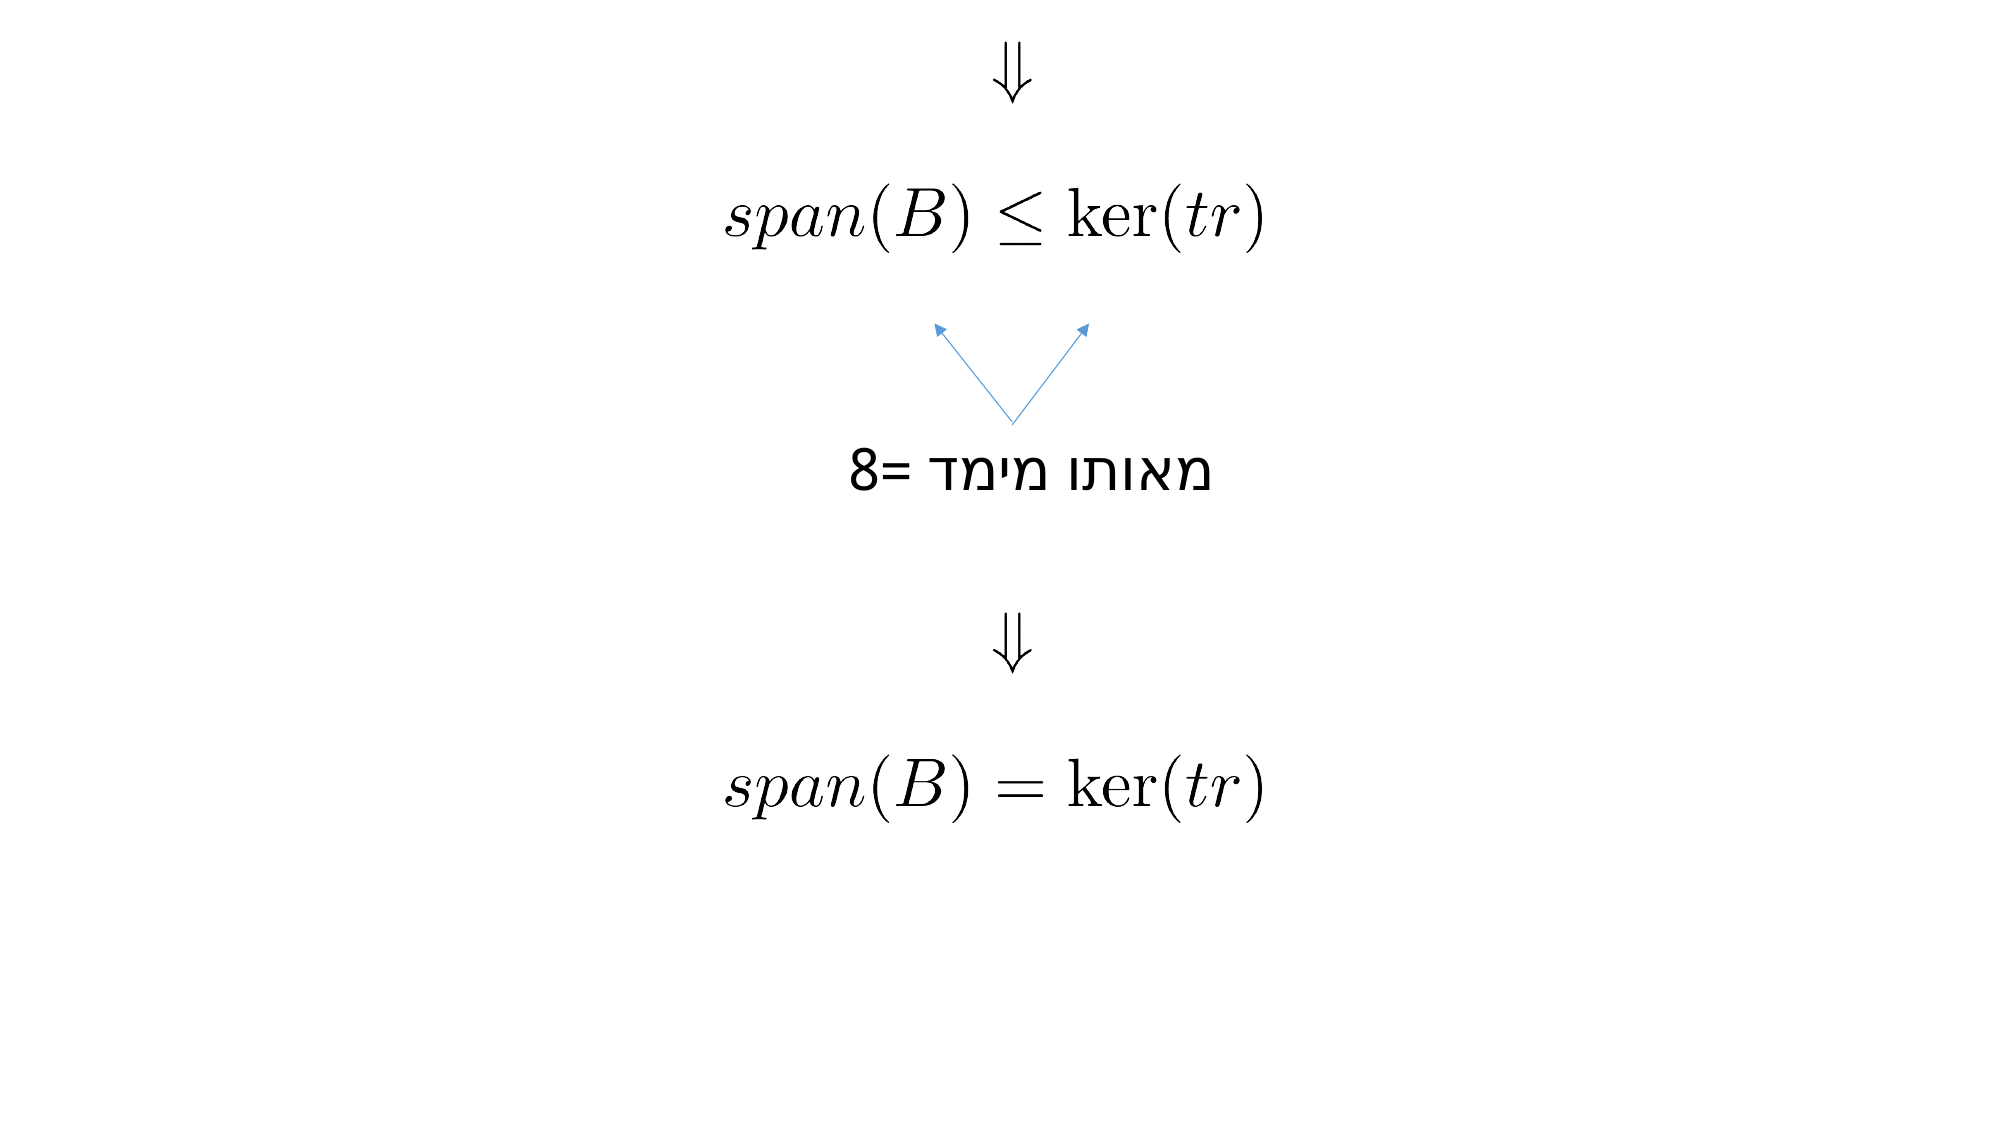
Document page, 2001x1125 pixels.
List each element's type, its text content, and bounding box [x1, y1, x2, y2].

picture [725, 754, 1262, 823]
text_box מאותו מימד =8 [832, 425, 1230, 510]
picture [725, 183, 1262, 253]
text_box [934, 323, 1012, 422]
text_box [1012, 323, 1090, 425]
picture [993, 41, 1032, 104]
picture [993, 612, 1032, 674]
